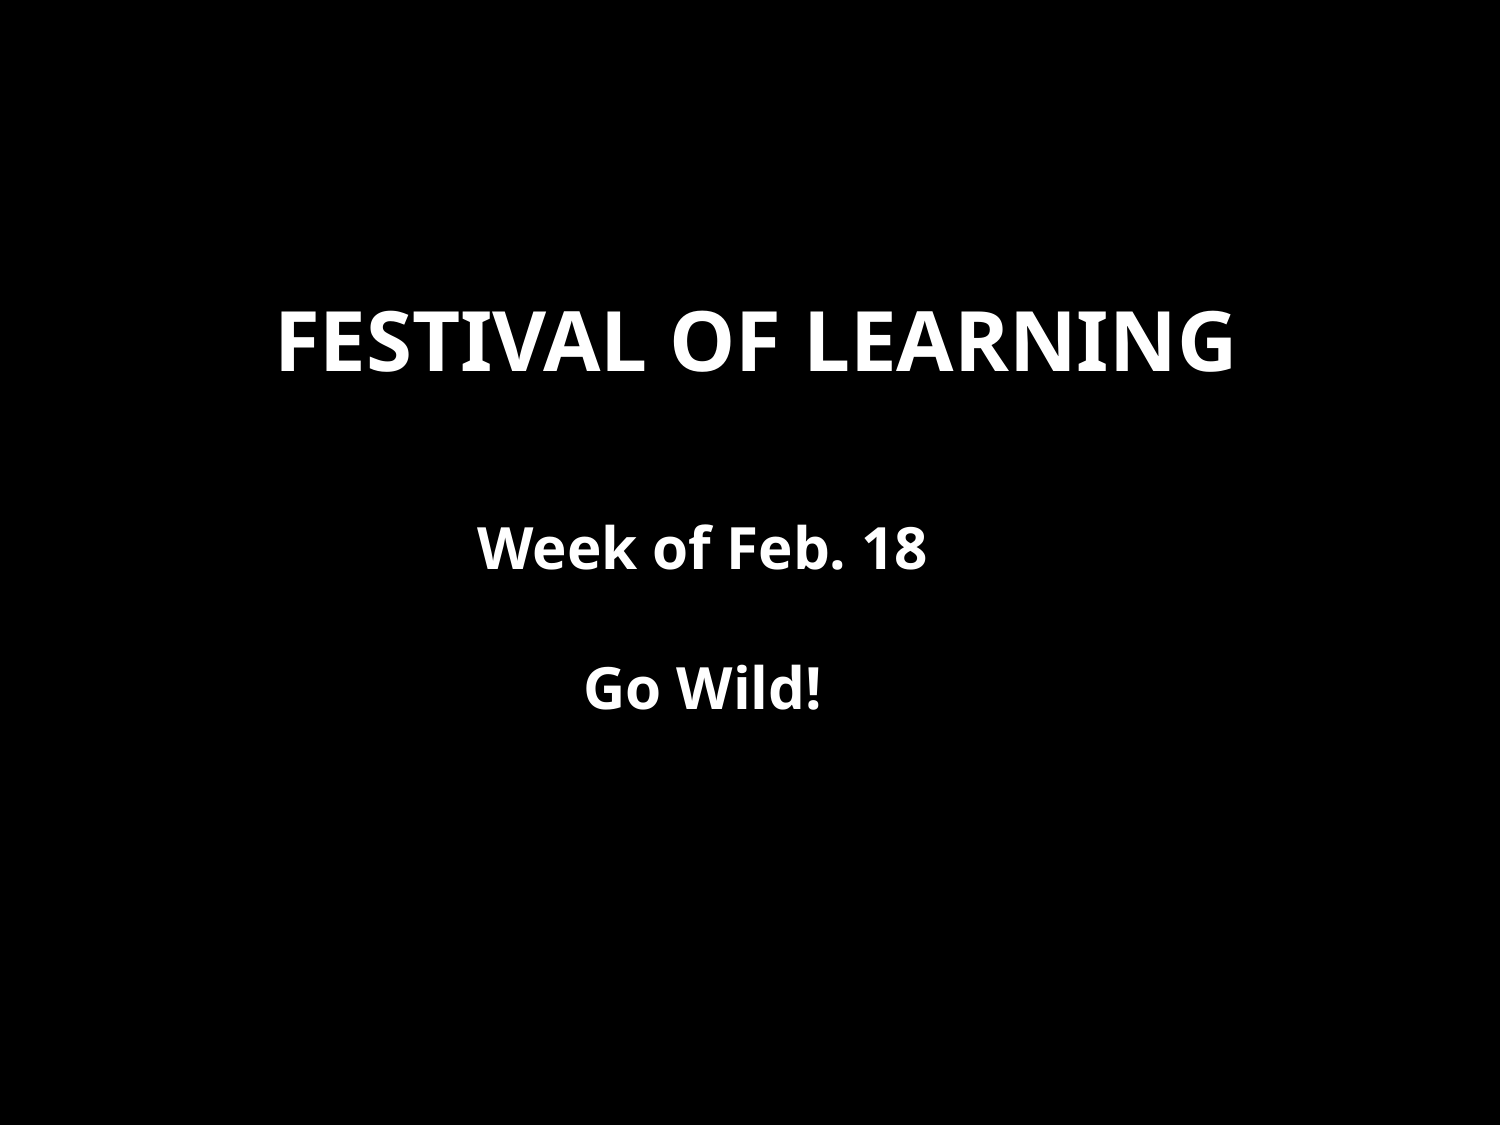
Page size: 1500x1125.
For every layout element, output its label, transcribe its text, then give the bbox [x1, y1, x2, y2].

title Festival of learning [118, 280, 1394, 504]
text_box Week of Feb. 18 Go Wild! [462, 503, 944, 729]
